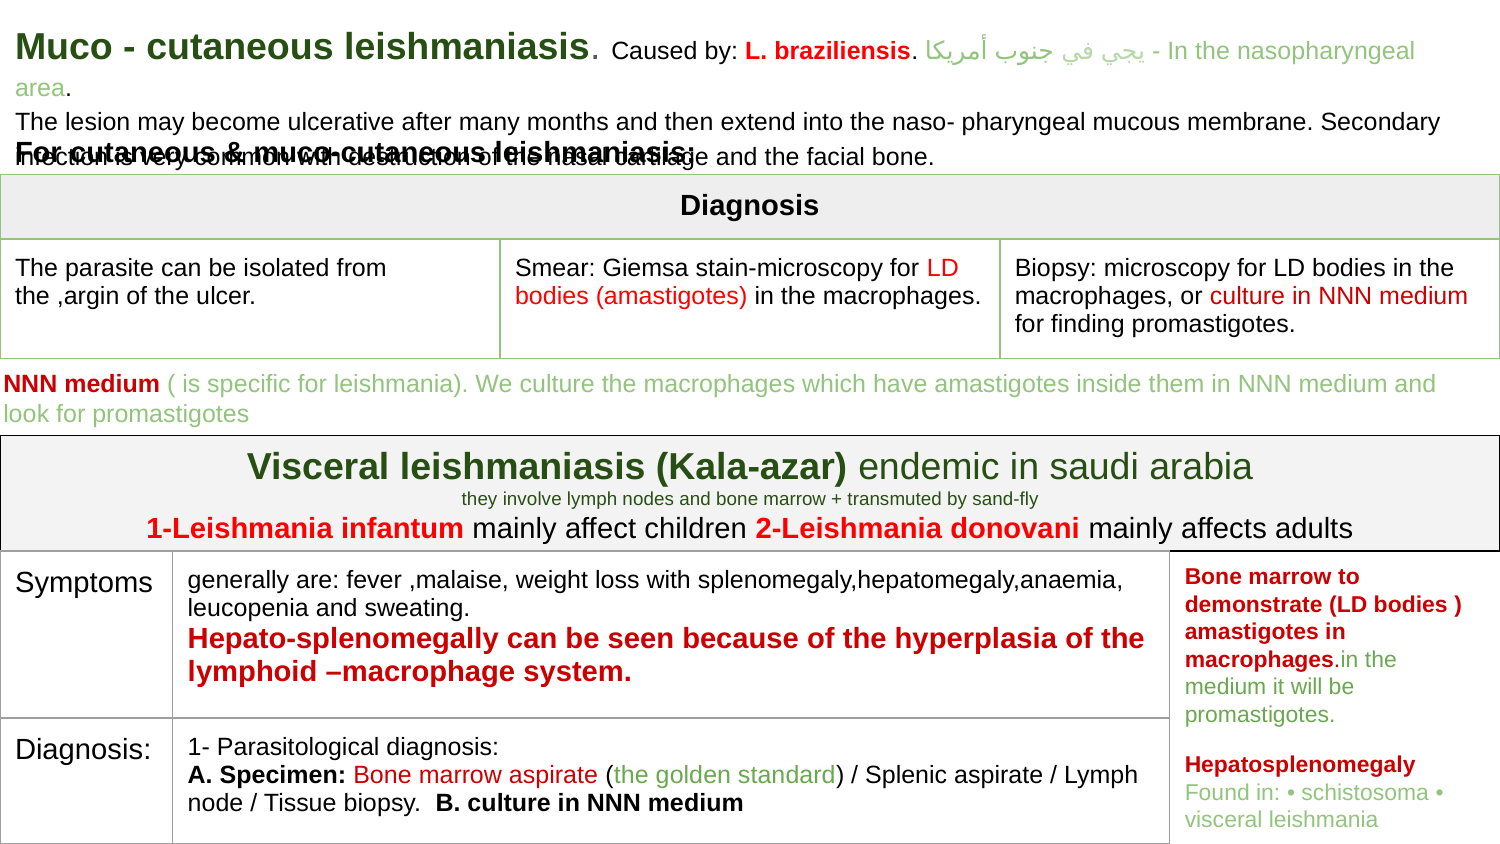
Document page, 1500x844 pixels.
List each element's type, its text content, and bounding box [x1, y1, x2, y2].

table_cell 1- Parasitological diagnosis: A. Specimen: Bone marrow aspirate (the golden standard) / Splenic aspirate / Lymph node / Tissue biopsy. B. culture in NNN medium [173, 719, 1169, 843]
table_header generally are: fever ,malaise, weight loss with splenomegaly,hepatomegaly,anaemia, leucopenia and sweating. Hepato-splenomegally can be seen because of the hyperplasia of the lymphoid –macrophage system. [173, 552, 1169, 717]
text_box Bone marrow to demonstrate (LD bodies ) amastigotes in macrophages.in the medium it will be promastigotes. [1169, 571, 1500, 718]
list Muco - cutaneous leishmaniasis. Caused by: L. braziliensis. يجي في جنوب أمريكا - In the nasopharyngeal area. The lesion may become ulcerative after many months and then extend into the naso- pharyngeal mucous membrane. Secondary infection is very common with destruction of the nasal cartilage and the facial bone. [0, 0, 1477, 174]
text_box Hepatosplenomegaly Found in: • schistosoma • visceral leishmania [1169, 733, 1500, 844]
table_cell Biopsy: microscopy for LD bodies in the macrophages, or culture in NNN medium for finding promastigotes. [1001, 240, 1499, 358]
text_box NNN medium ( is specific for leishmania). We culture the macrophages which have amastigotes inside them in NNN medium and look for promastigotes [0, 358, 1489, 435]
table_header Diagnosis [1, 175, 1499, 238]
table_cell Diagnosis: [1, 719, 172, 843]
table_cell Smear: Giemsa stain-microscopy for LD bodies (amastigotes) in the macrophages. [501, 240, 999, 358]
table_header Symptoms [1, 552, 172, 717]
text_box For cutaneous & muco-cutaneous leishmaniasis: [0, 118, 1200, 174]
text_box Visceral leishmaniasis (Kala-azar) endemic in saudi arabia they involve lymph nodes and bone marrow + transmuted by sand-fly 1-Leishmania infantum mainly affect children 2-Leishmania donovani mainly affects adults [0, 435, 1500, 551]
table_cell The parasite can be isolated from the ,argin of the ulcer. [1, 240, 499, 358]
